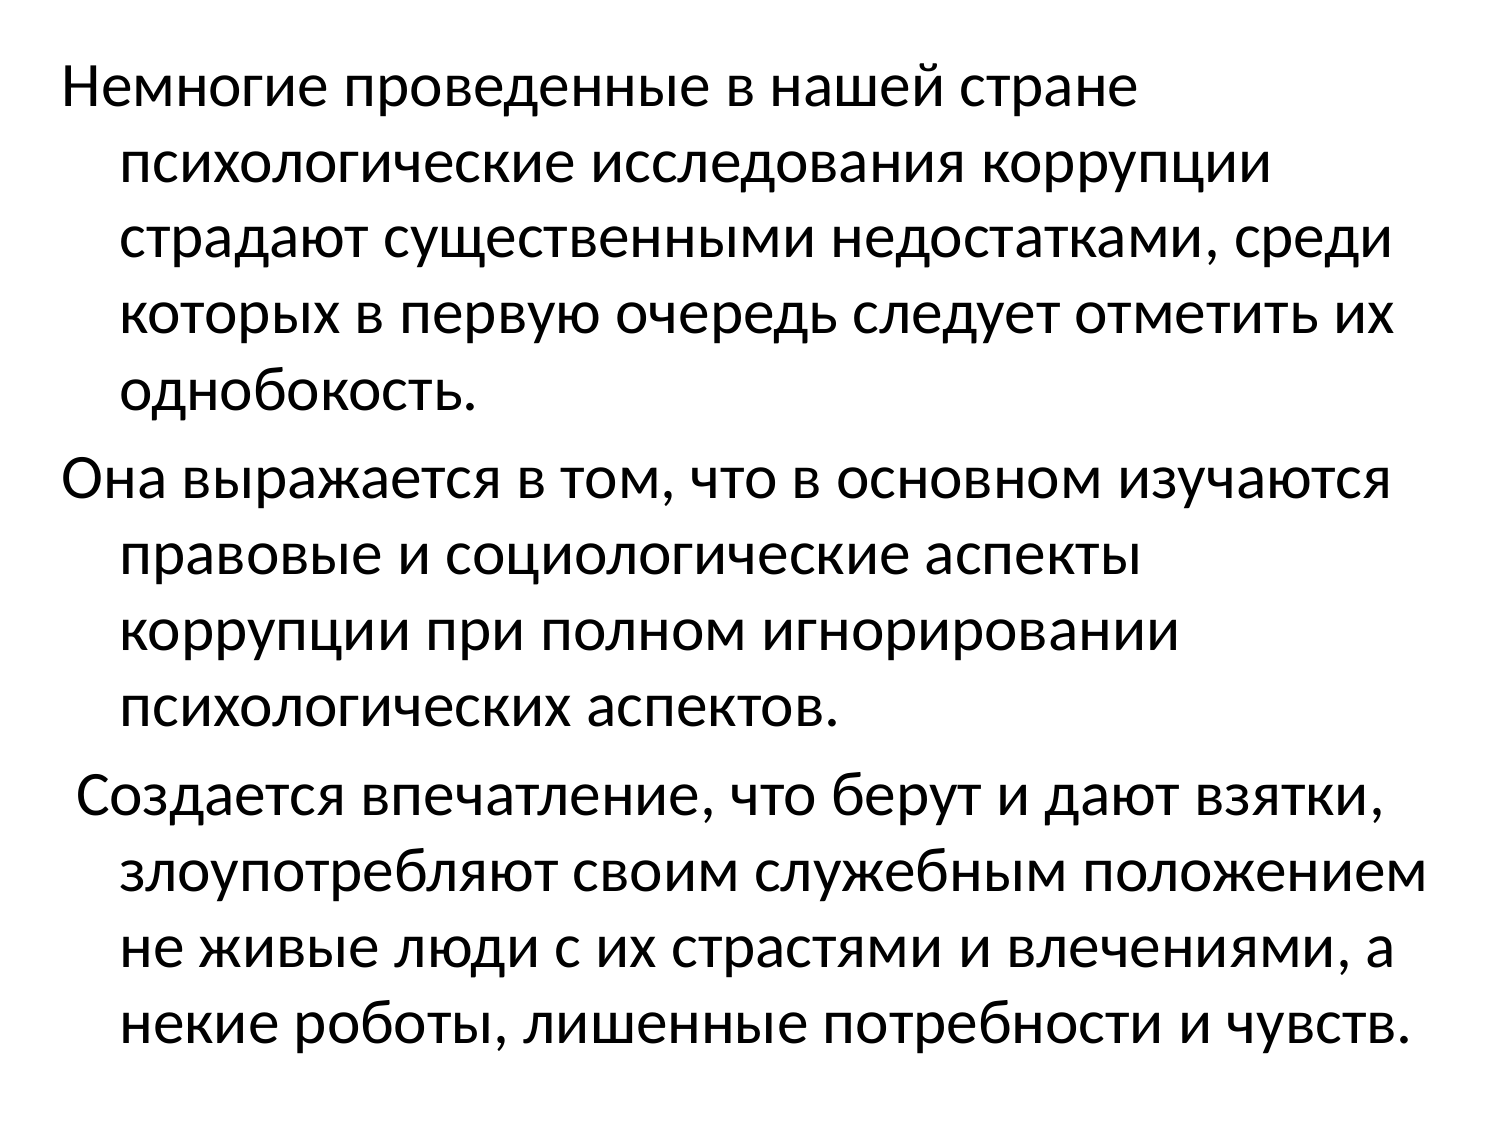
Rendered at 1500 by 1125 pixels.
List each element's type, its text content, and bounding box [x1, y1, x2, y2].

list Немногие проведенные в нашей стране психологические исследования коррупции страдают существенными недостатками, среди которых в первую очередь следует отметить их однобокость. Она выражается в том, что в основном изучаются правовые и социологические аспекты коррупции при полном игнорировании психологических аспектов. Создается впечатление, что берут и дают взятки, злоупотребляют своим служебным положением не живые люди с их страстями и влечениями, а некие роботы, лишенные потребности и чувств. [46, 35, 1465, 1079]
